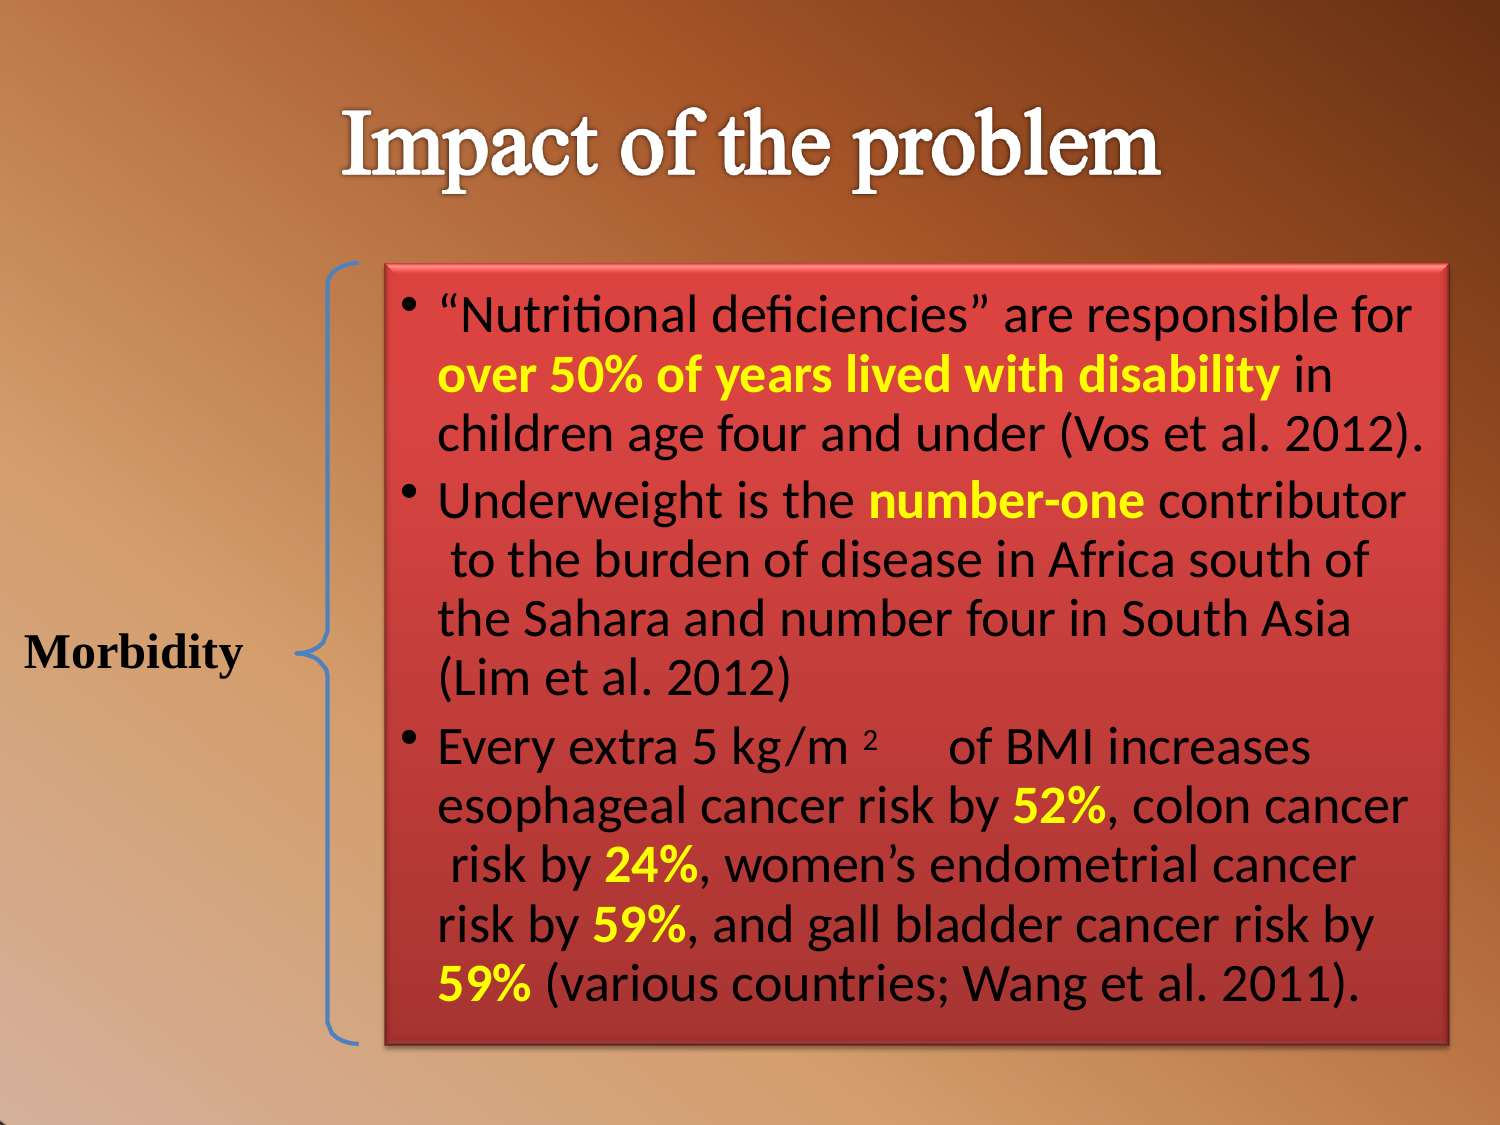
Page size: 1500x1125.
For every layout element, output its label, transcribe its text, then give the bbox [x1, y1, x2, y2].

text_box Morbidity [21, 616, 246, 679]
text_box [278, 48, 1483, 1065]
picture [0, 0, 1500, 1125]
